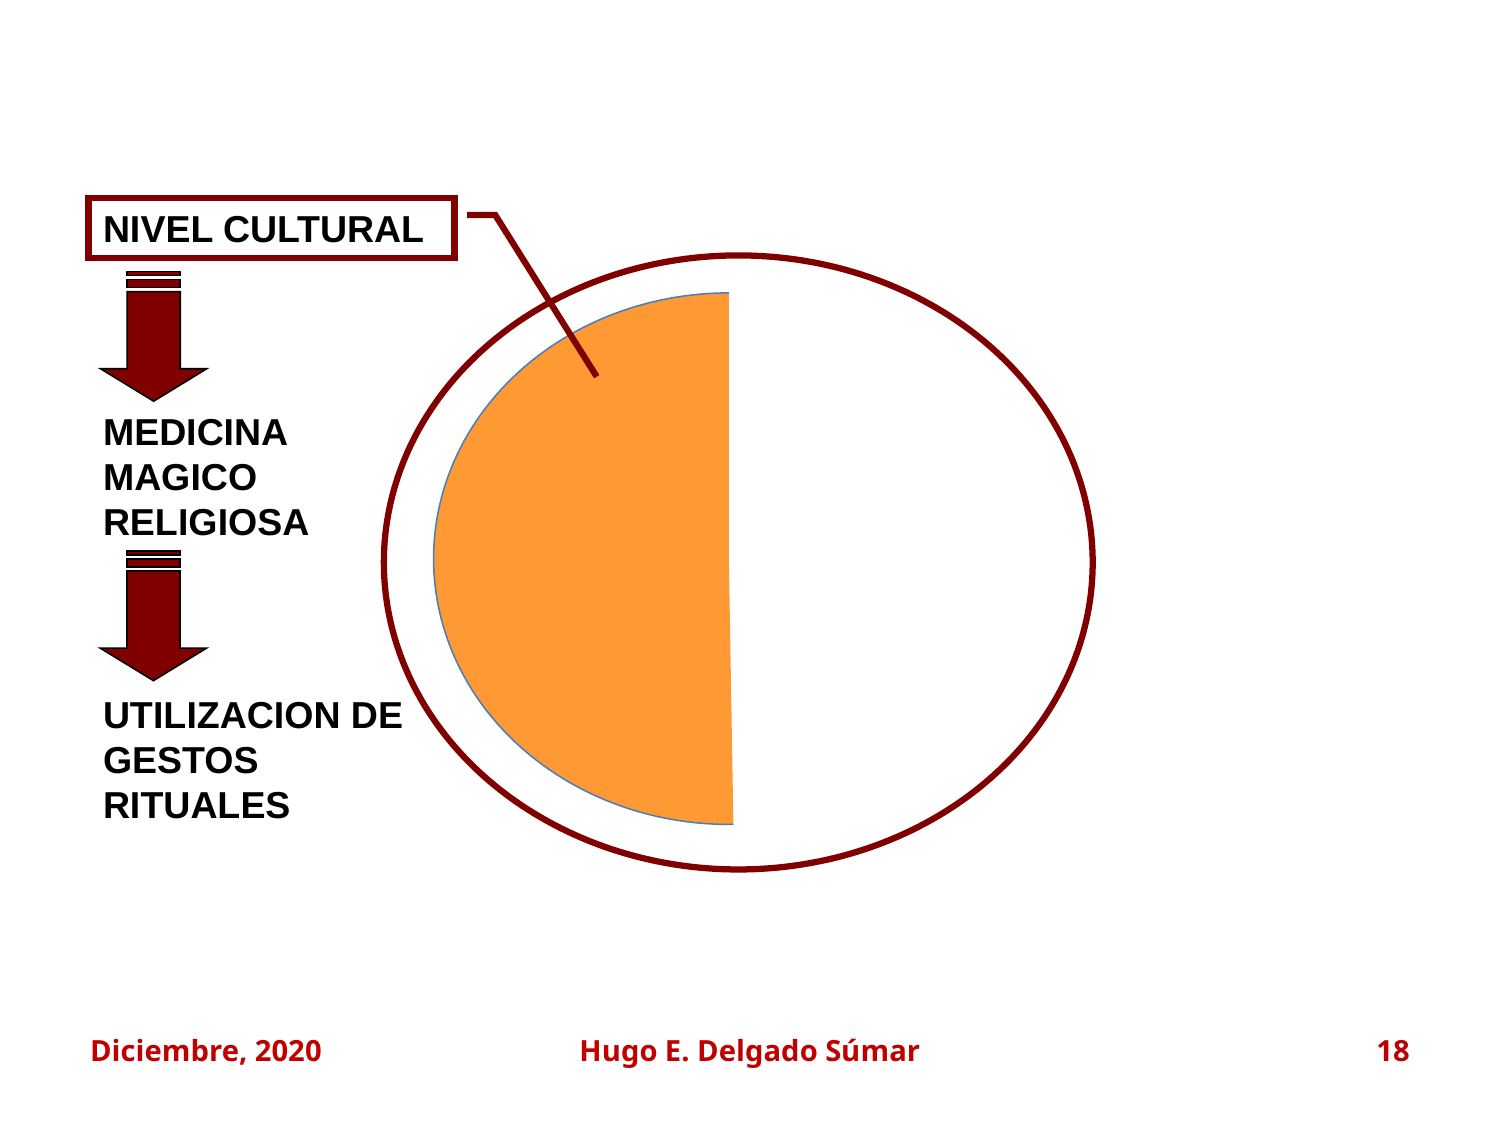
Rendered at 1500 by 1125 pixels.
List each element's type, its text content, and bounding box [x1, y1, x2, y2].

text_box MEDICINA MAGICO RELIGIOSA [88, 400, 436, 551]
slide_number Diciembre, 2020 [74, 1024, 426, 1103]
slide_number 18 [1074, 1024, 1426, 1103]
footer Hugo E. Delgado Súmar [512, 1024, 988, 1103]
text_box [383, 255, 1093, 870]
text_box [126, 558, 181, 567]
text_box [100, 571, 207, 681]
text_box [126, 550, 181, 555]
text_box [432, 292, 734, 826]
text_box NIVEL CULTURAL [88, 198, 455, 258]
text_box [127, 279, 181, 288]
text_box [100, 291, 207, 402]
text_box UTILIZACION DE GESTOS RITUALES [88, 683, 455, 834]
text_box [127, 271, 181, 276]
